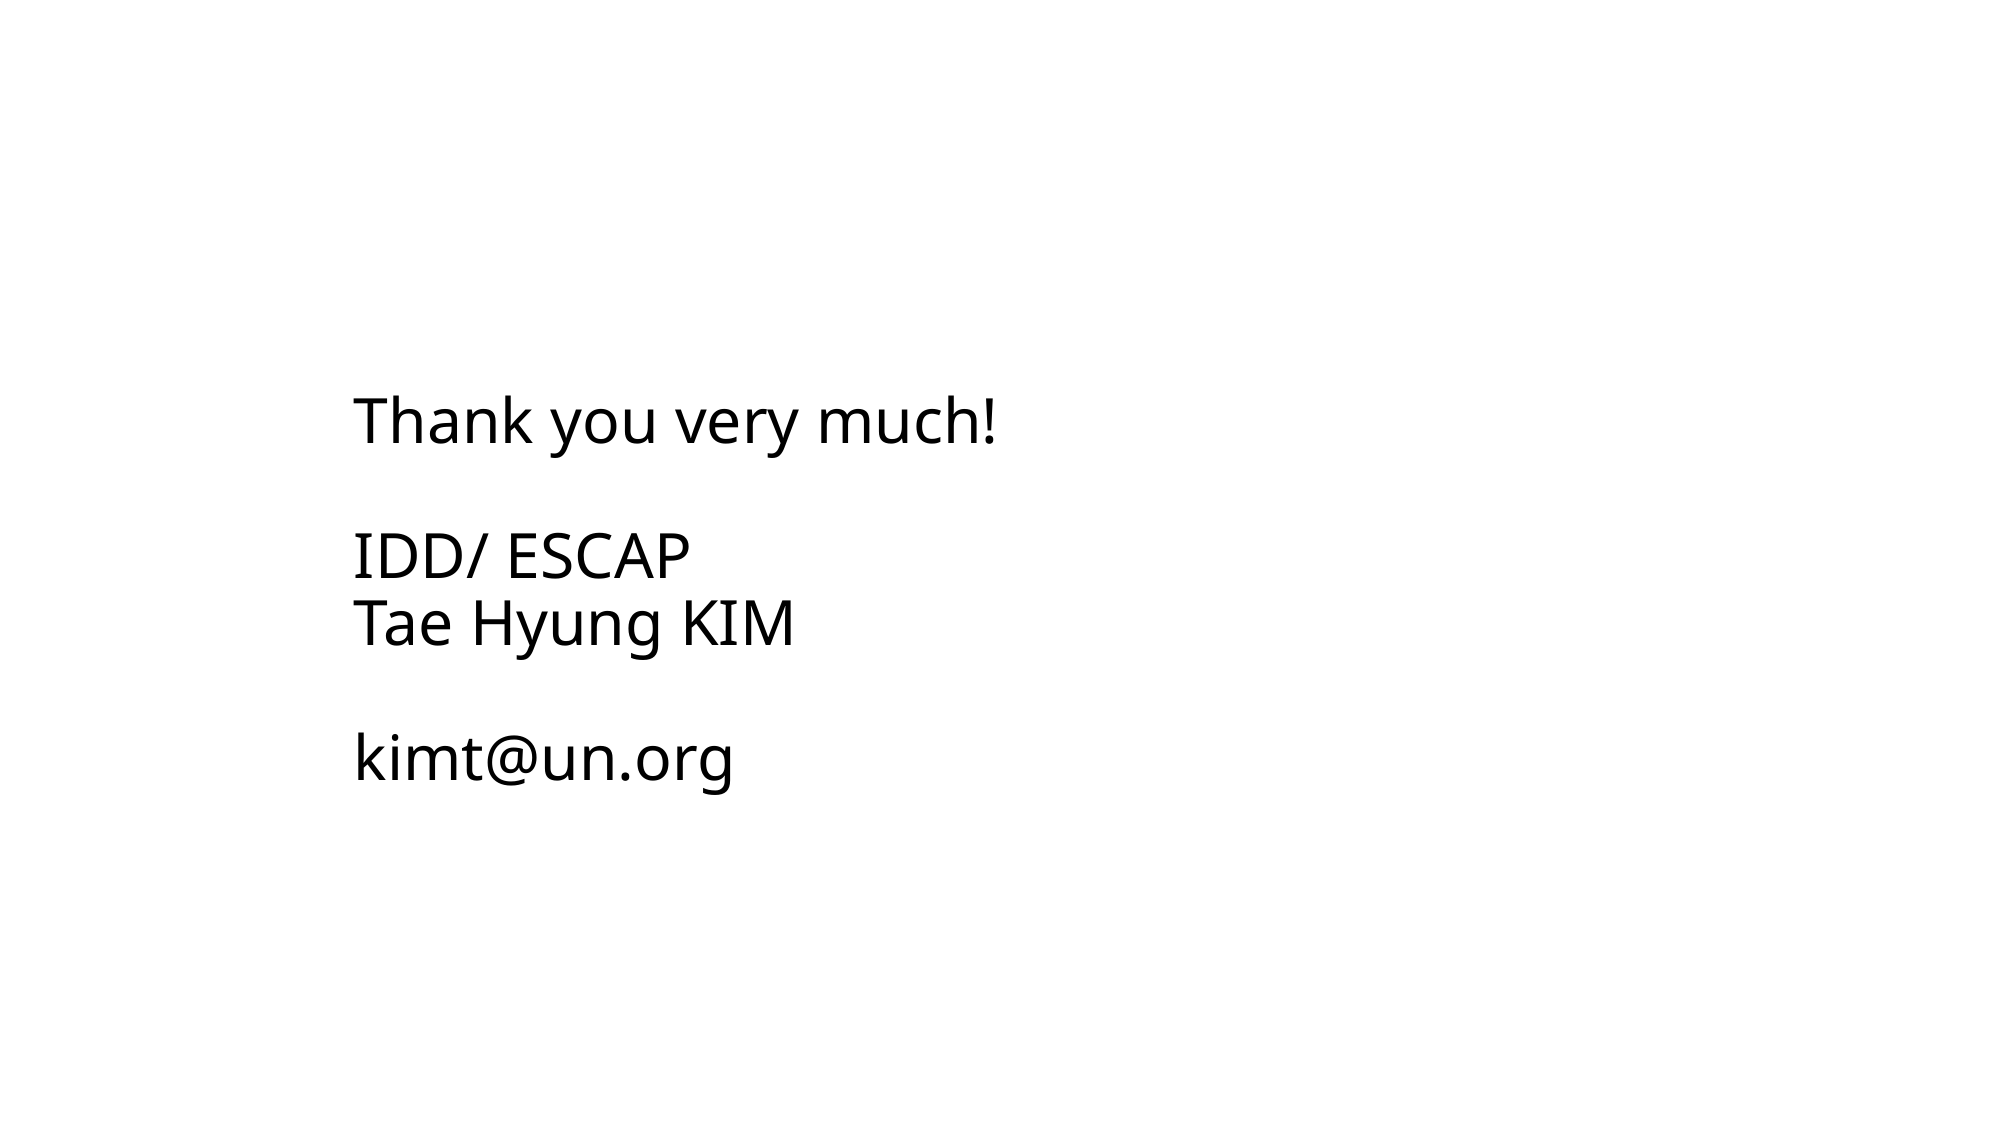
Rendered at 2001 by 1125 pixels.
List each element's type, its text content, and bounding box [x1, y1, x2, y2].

title Thank you very much! IDD/ ESCAP Tae Hyung KIM kimt@un.org [338, 323, 1733, 802]
